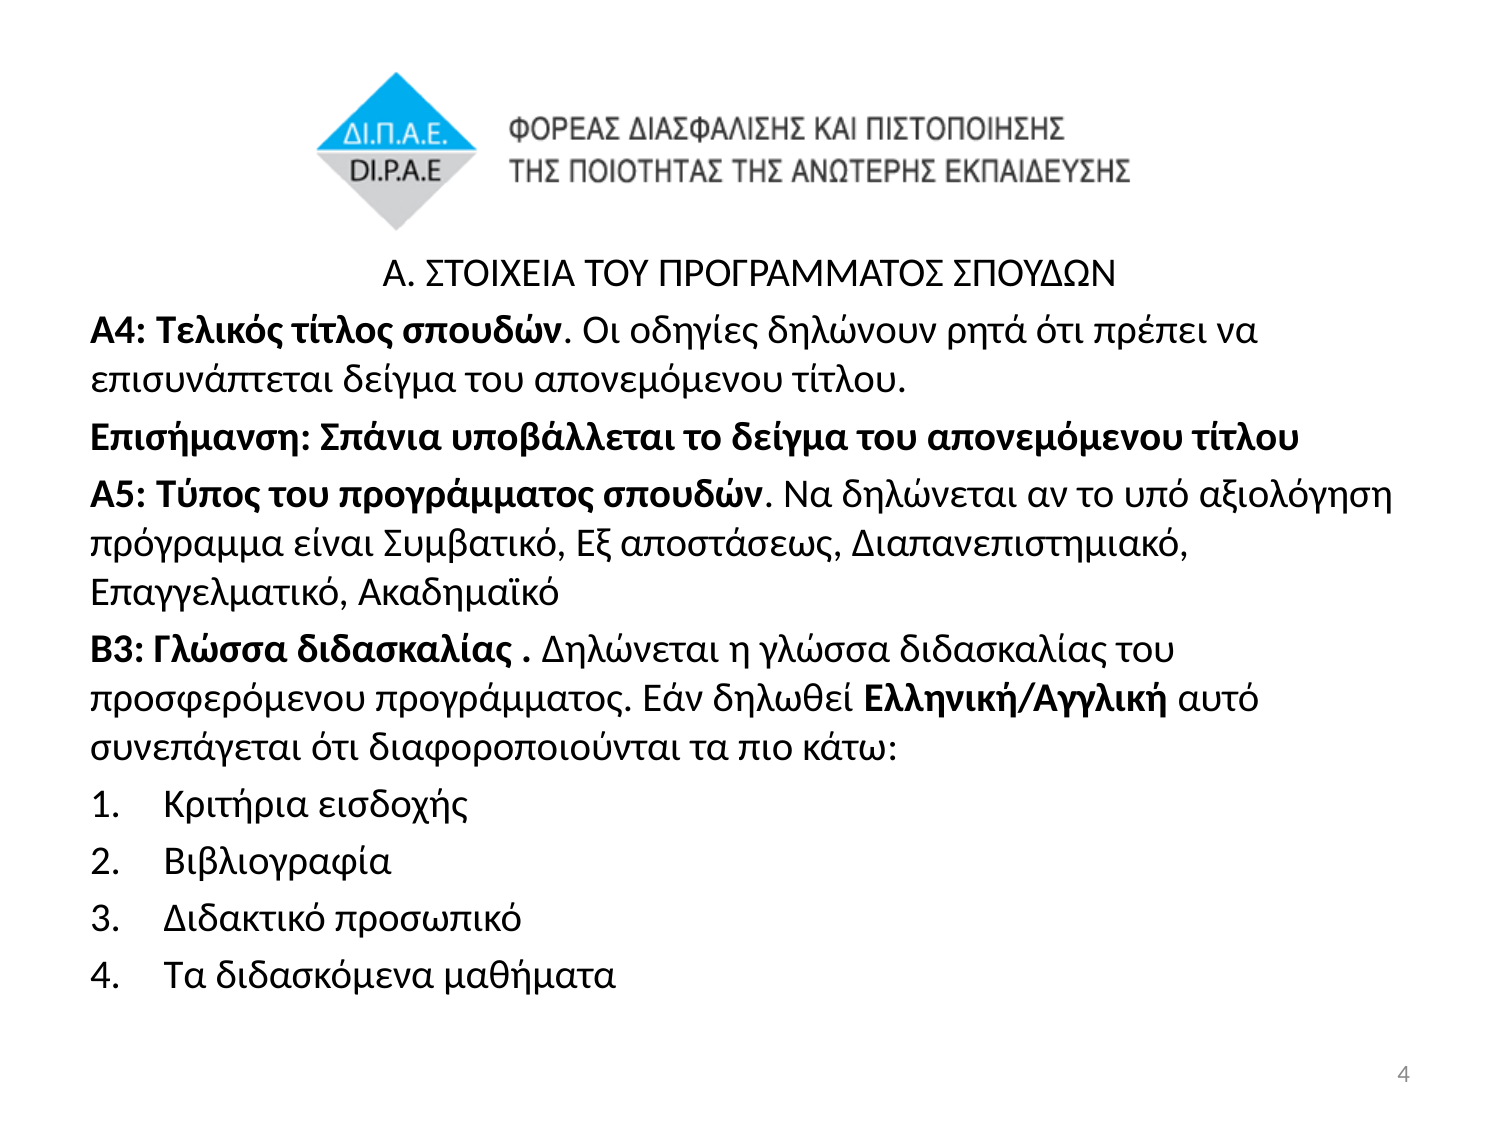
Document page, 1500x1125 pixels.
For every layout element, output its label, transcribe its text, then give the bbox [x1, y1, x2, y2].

slide_number 4 [1074, 1042, 1425, 1103]
picture [312, 66, 1146, 239]
list Α. ΣΤΟΙΧΕΙΑ ΤΟΥ ΠΡΟΓΡΑΜΜΑΤΟΣ ΣΠΟΥΔΩΝ Α4: Τελικός τίτλος σπουδών. Οι οδηγίες δηλώνουν ρητά ότι πρέπει να επισυνάπτεται δείγμα του απονεμόμενου τίτλου. Επισήμανση: Σπάνια υποβάλλεται το δείγμα του απονεμόμενου τίτλου Α5: Τύπος του προγράμματος σπουδών. Να δηλώνεται αν το υπό αξιολόγηση πρόγραμμα είναι Συμβατικό, Εξ αποστάσεως, Διαπανεπιστημιακό, Επαγγελματικό, Ακαδημαϊκό Β3: Γλώσσα διδασκαλίας . Δηλώνεται η γλώσσα διδασκαλίας του προσφερόμενου προγράμματος. Εάν δηλωθεί Ελληνική/Αγγλική αυτό συνεπάγεται ότι διαφοροποιούνται τα πιο κάτω: Κριτήρια εισδοχής Βιβλιογραφία Διδακτικό προσωπικό Τα διδασκόμενα μαθήματα [75, 238, 1425, 1005]
title [75, 45, 1425, 233]
